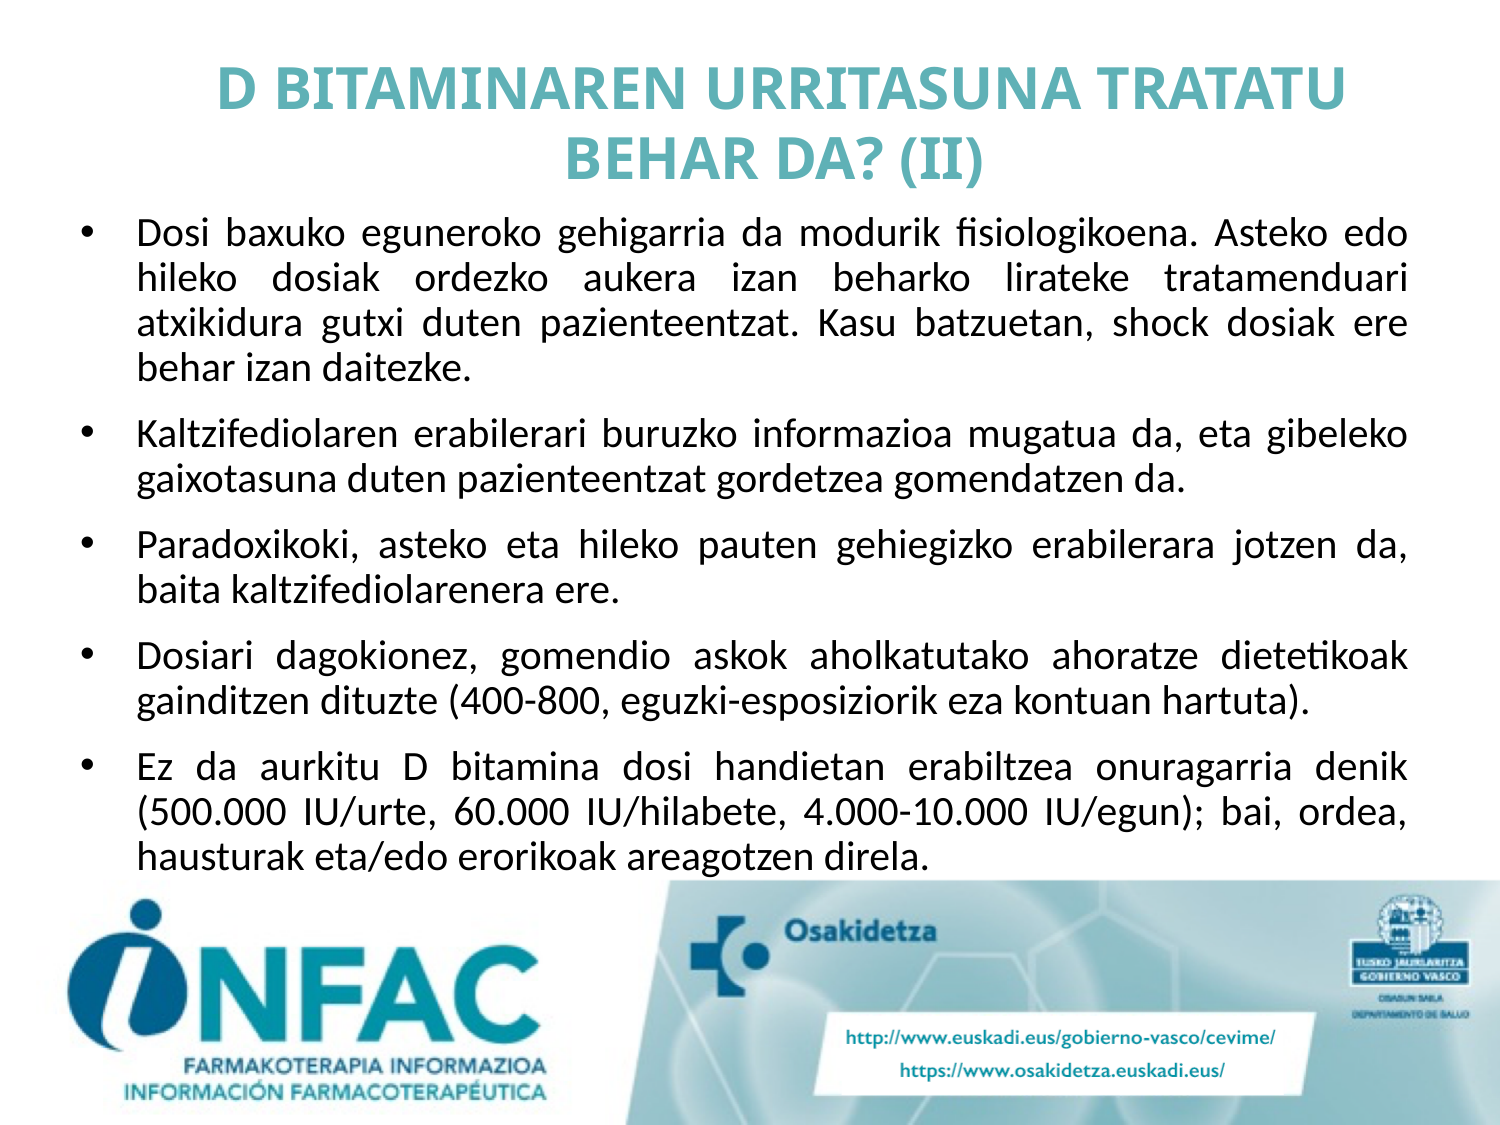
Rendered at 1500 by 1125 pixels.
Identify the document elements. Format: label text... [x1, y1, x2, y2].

picture [0, 0, 1500, 1125]
text_box D BITAMINAREN URRITASUNA TRATATU BEHAR DA? (II) [113, 43, 1450, 199]
text_box Dosi baxuko eguneroko gehigarria da modurik fisiologikoena. Asteko edo hileko dosiak ordezko aukera izan beharko lirateke tratamenduari atxikidura gutxi duten pazienteentzat. Kasu batzuetan, shock dosiak ere behar izan daitezke. Kaltzifediolaren erabilerari buruzko informazioa mugatua da, eta gibeleko gaixotasuna duten pazienteentzat gordetzea gomendatzen da. Paradoxikoki, asteko eta hileko pauten gehiegizko erabilerara jotzen da, baita kaltzifediolarenera ere. Dosiari dagokionez, gomendio askok aholkatutako ahoratze dietetikoak gainditzen dituzte (400-800, eguzki-esposiziorik eza kontuan hartuta). Ez da aurkitu D bitamina dosi handietan erabiltzea onuragarria denik (500.000 IU/urte, 60.000 IU/hilabete, 4.000-10.000 IU/egun); bai, ordea, hausturak eta/edo erorikoak areagotzen direla. [65, 203, 1424, 887]
